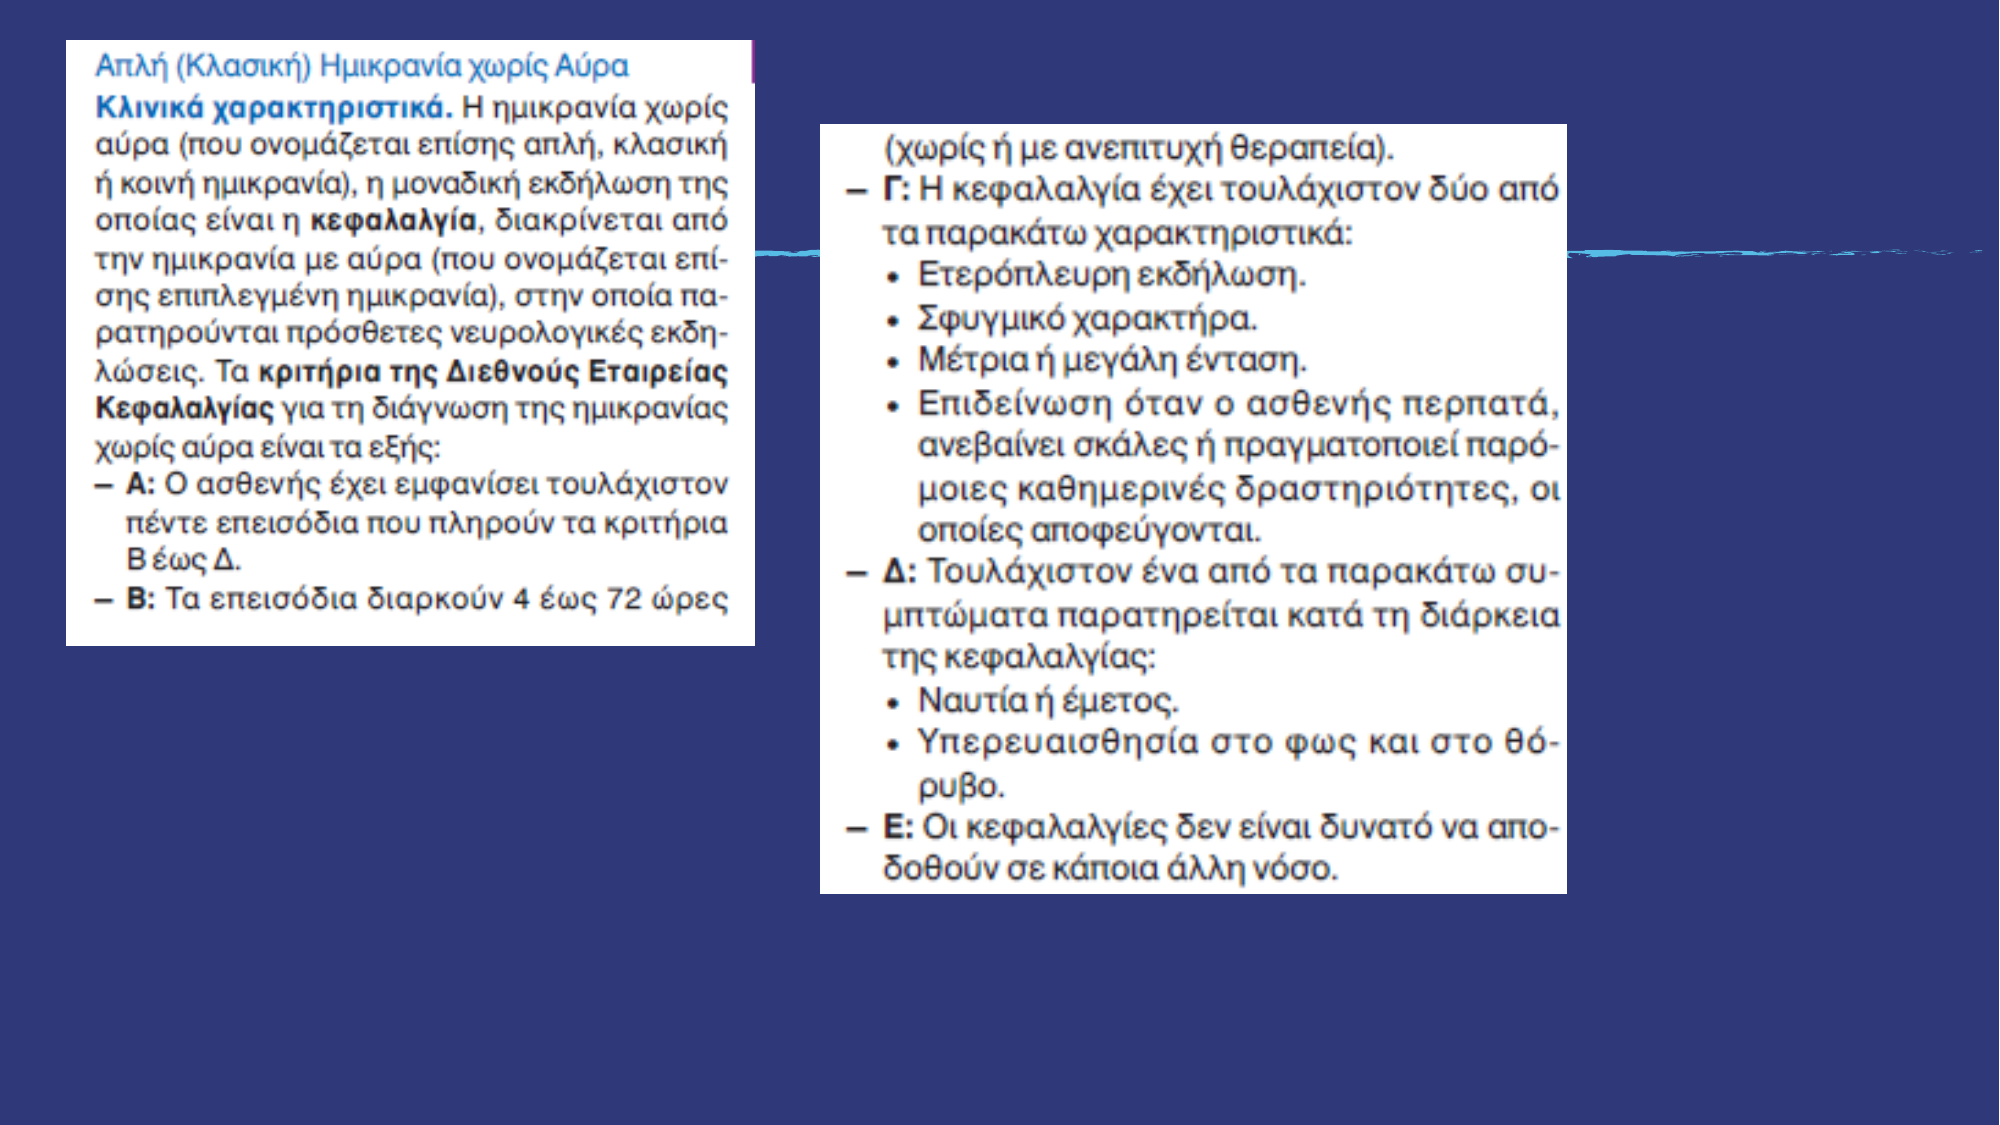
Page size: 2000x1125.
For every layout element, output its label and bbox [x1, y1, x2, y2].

picture [820, 124, 1567, 894]
picture [66, 40, 755, 646]
